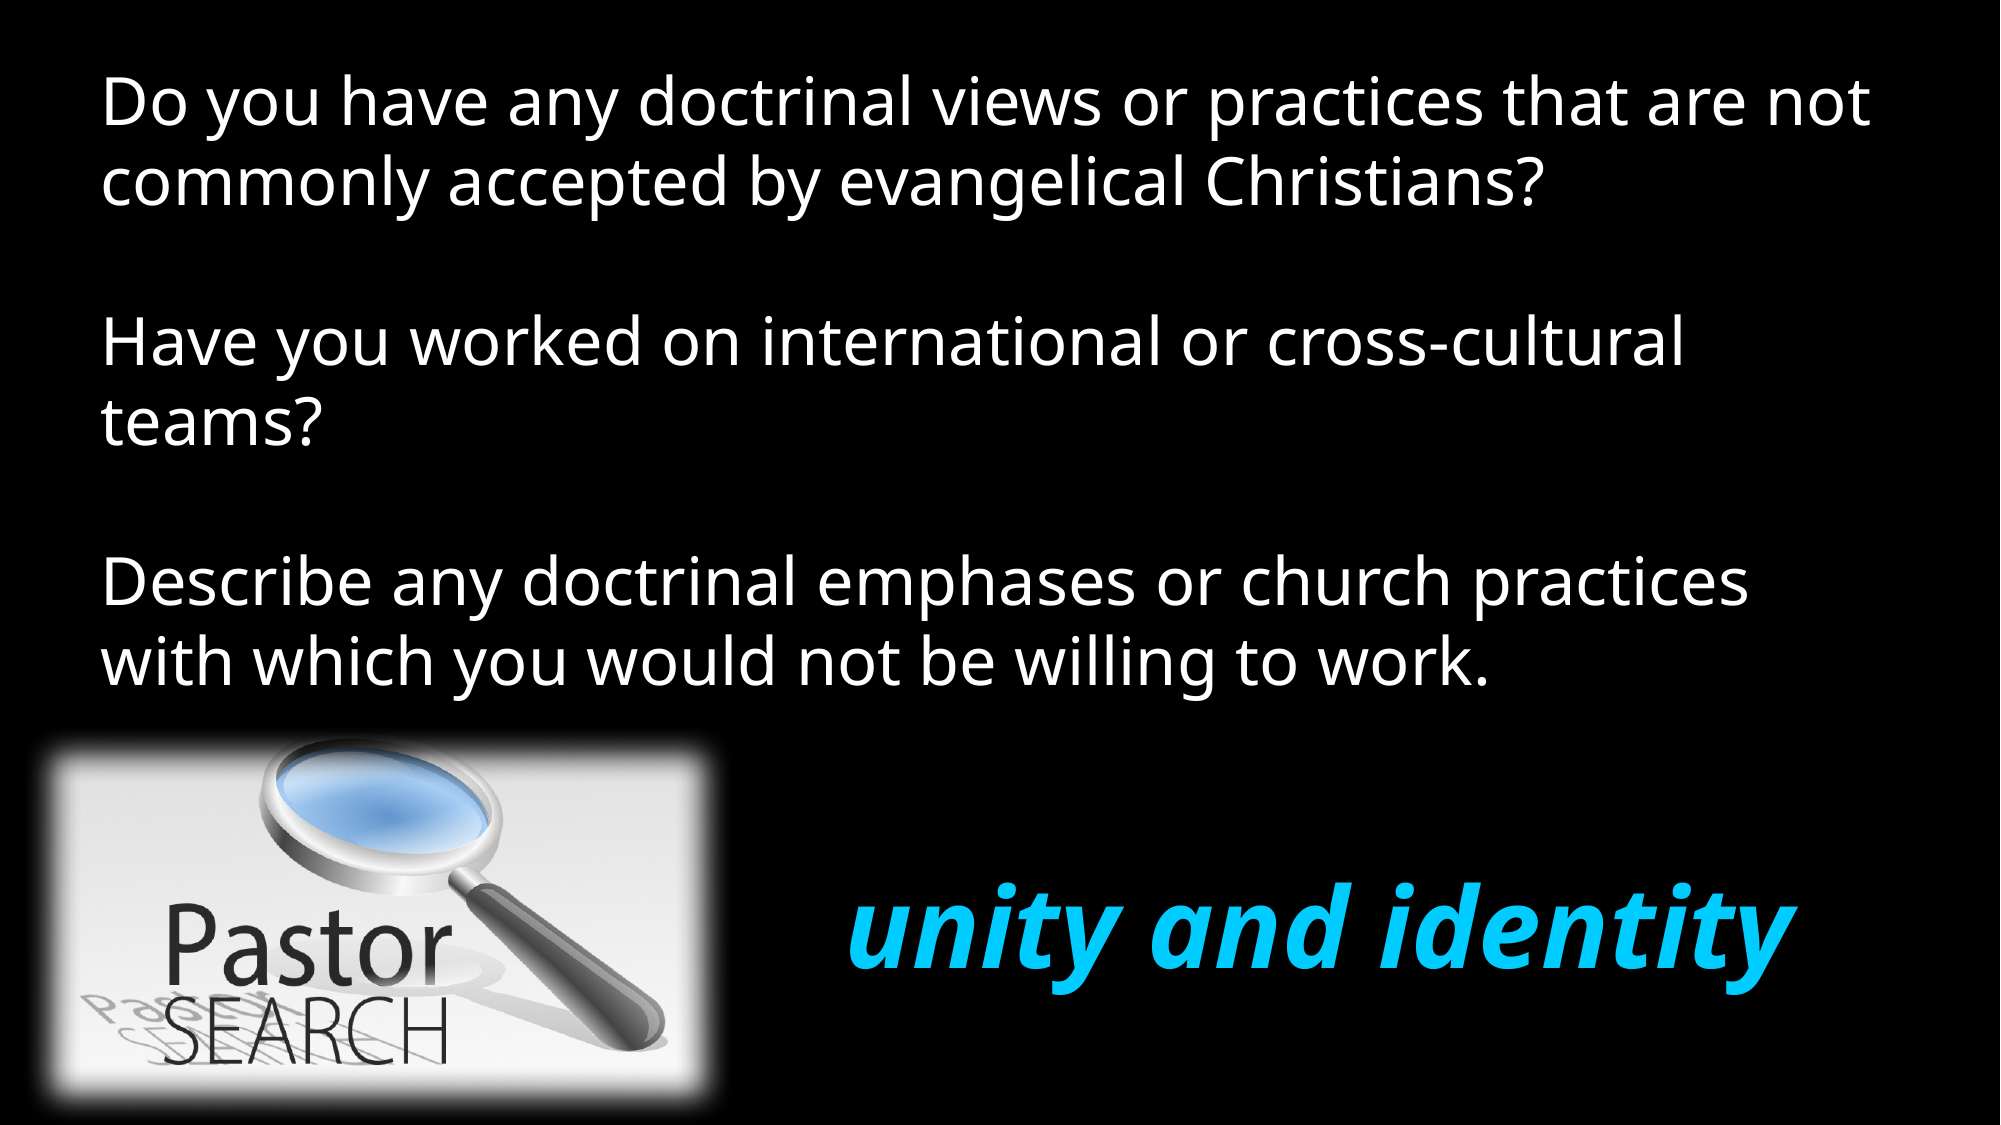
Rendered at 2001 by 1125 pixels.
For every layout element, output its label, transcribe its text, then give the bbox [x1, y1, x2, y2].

text_box Do you have any doctrinal views or practices that are not commonly accepted by evangelical Christians? Have you worked on international or cross-cultural teams? Describe any doctrinal emphases or church practices with which you would not be willing to work. [85, 51, 1914, 706]
picture [20, 723, 736, 1125]
text_box unity and identity [736, 848, 2000, 999]
